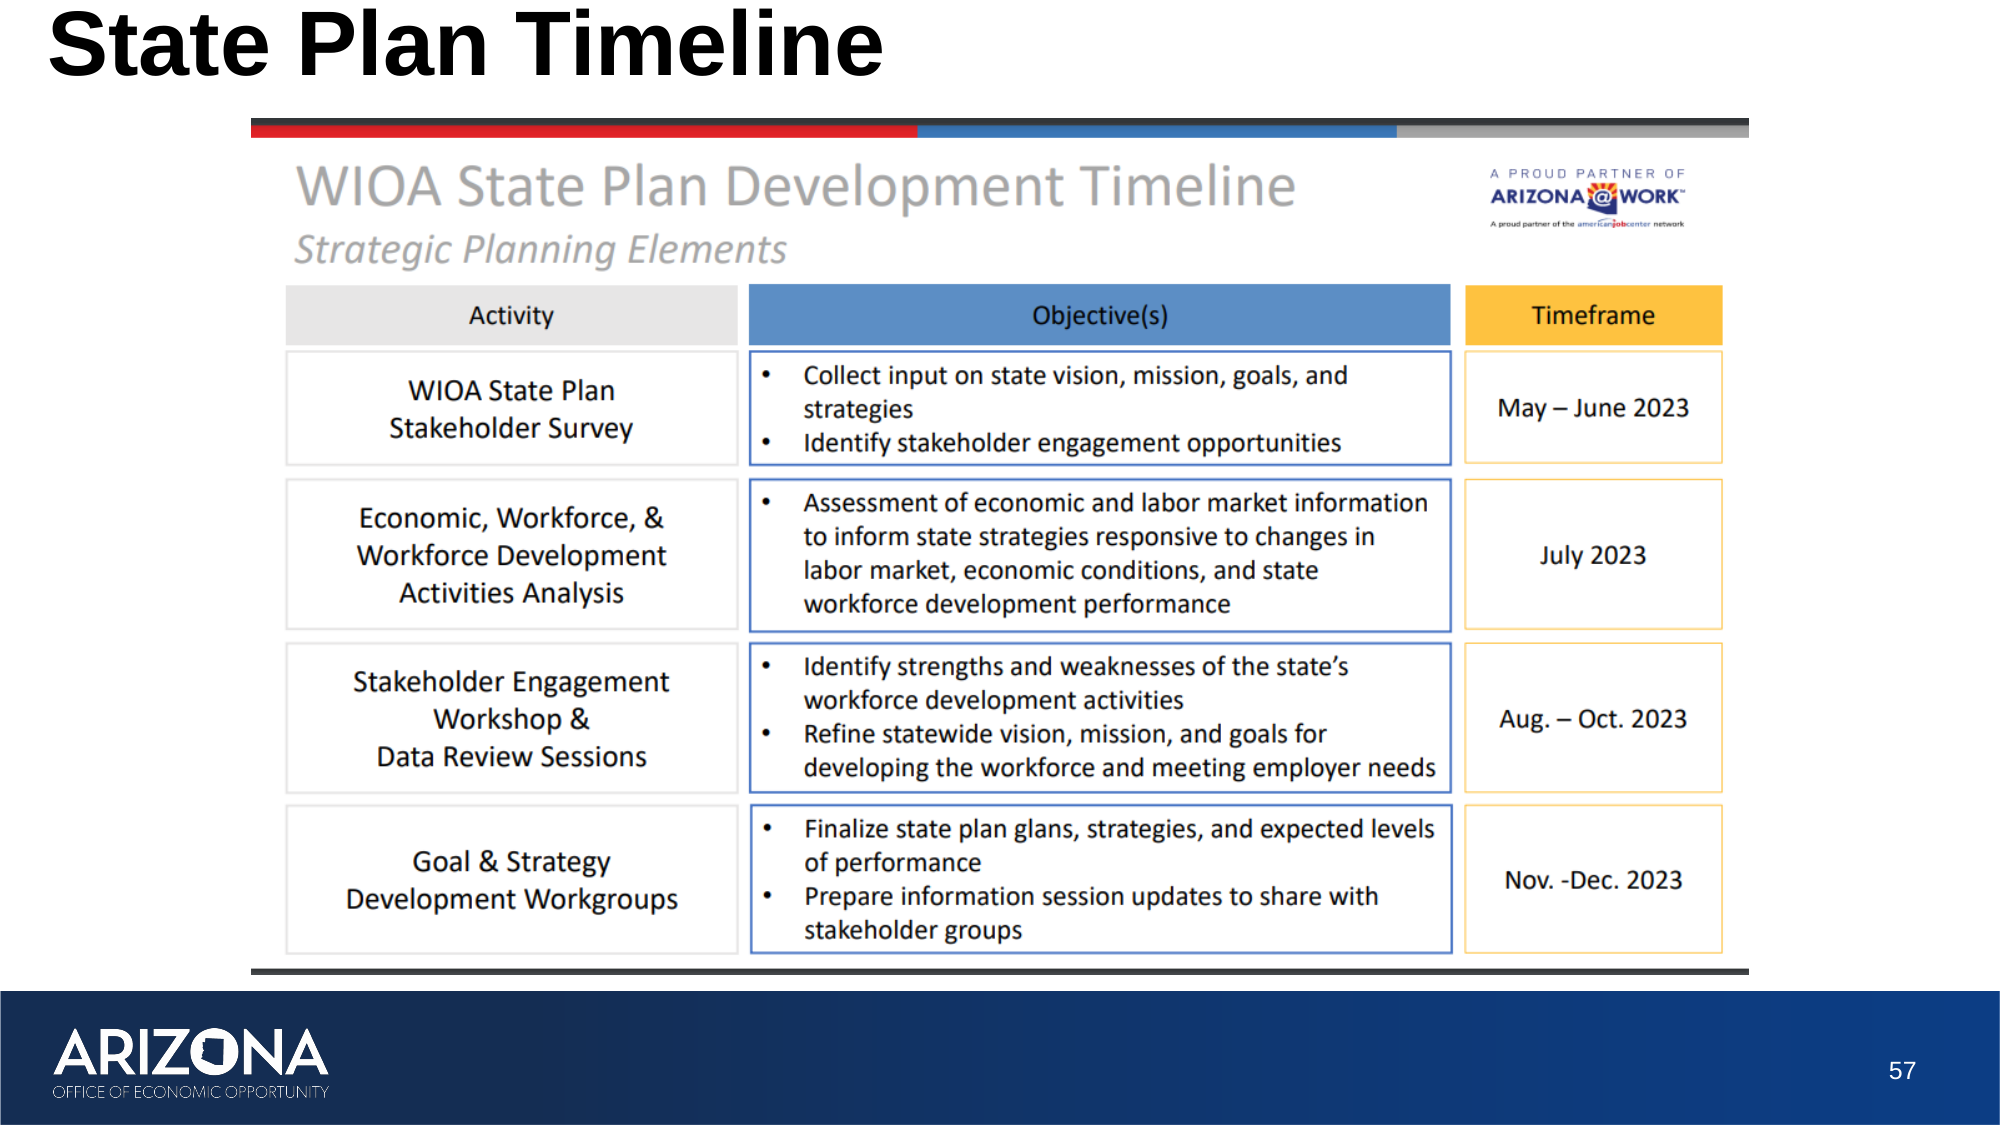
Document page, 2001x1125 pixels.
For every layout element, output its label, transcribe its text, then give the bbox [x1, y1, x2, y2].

title State Plan Timeline [32, 0, 1086, 204]
picture [0, 991, 2000, 1125]
picture [250, 118, 1749, 975]
slide_number 57 [1481, 1039, 1932, 1100]
